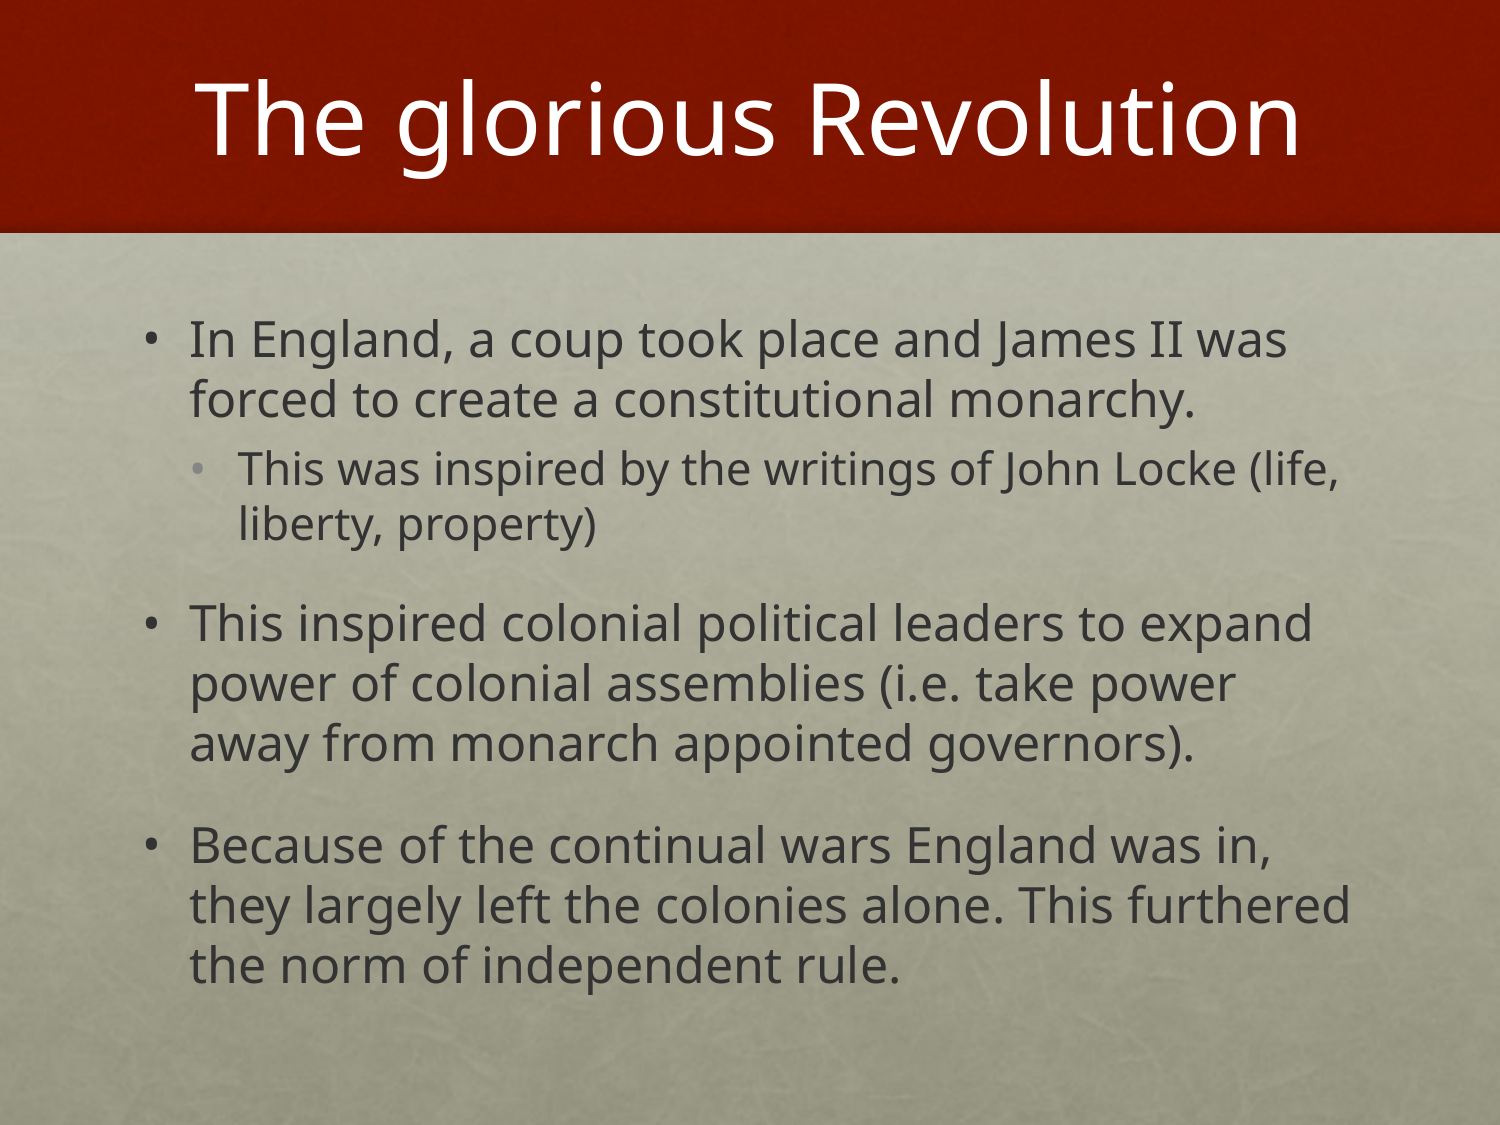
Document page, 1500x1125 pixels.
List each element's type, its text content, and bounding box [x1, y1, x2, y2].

list In England, a coup took place and James II was forced to create a constitutional monarchy. This was inspired by the writings of John Locke (life, liberty, property) This inspired colonial political leaders to expand power of colonial assemblies (i.e. take power away from monarch appointed governors). Because of the continual wars England was in, they largely left the colonies alone. This furthered the norm of independent rule. [127, 299, 1372, 1005]
picture [0, 214, 1500, 1125]
title The glorious Revolution [127, 10, 1372, 221]
